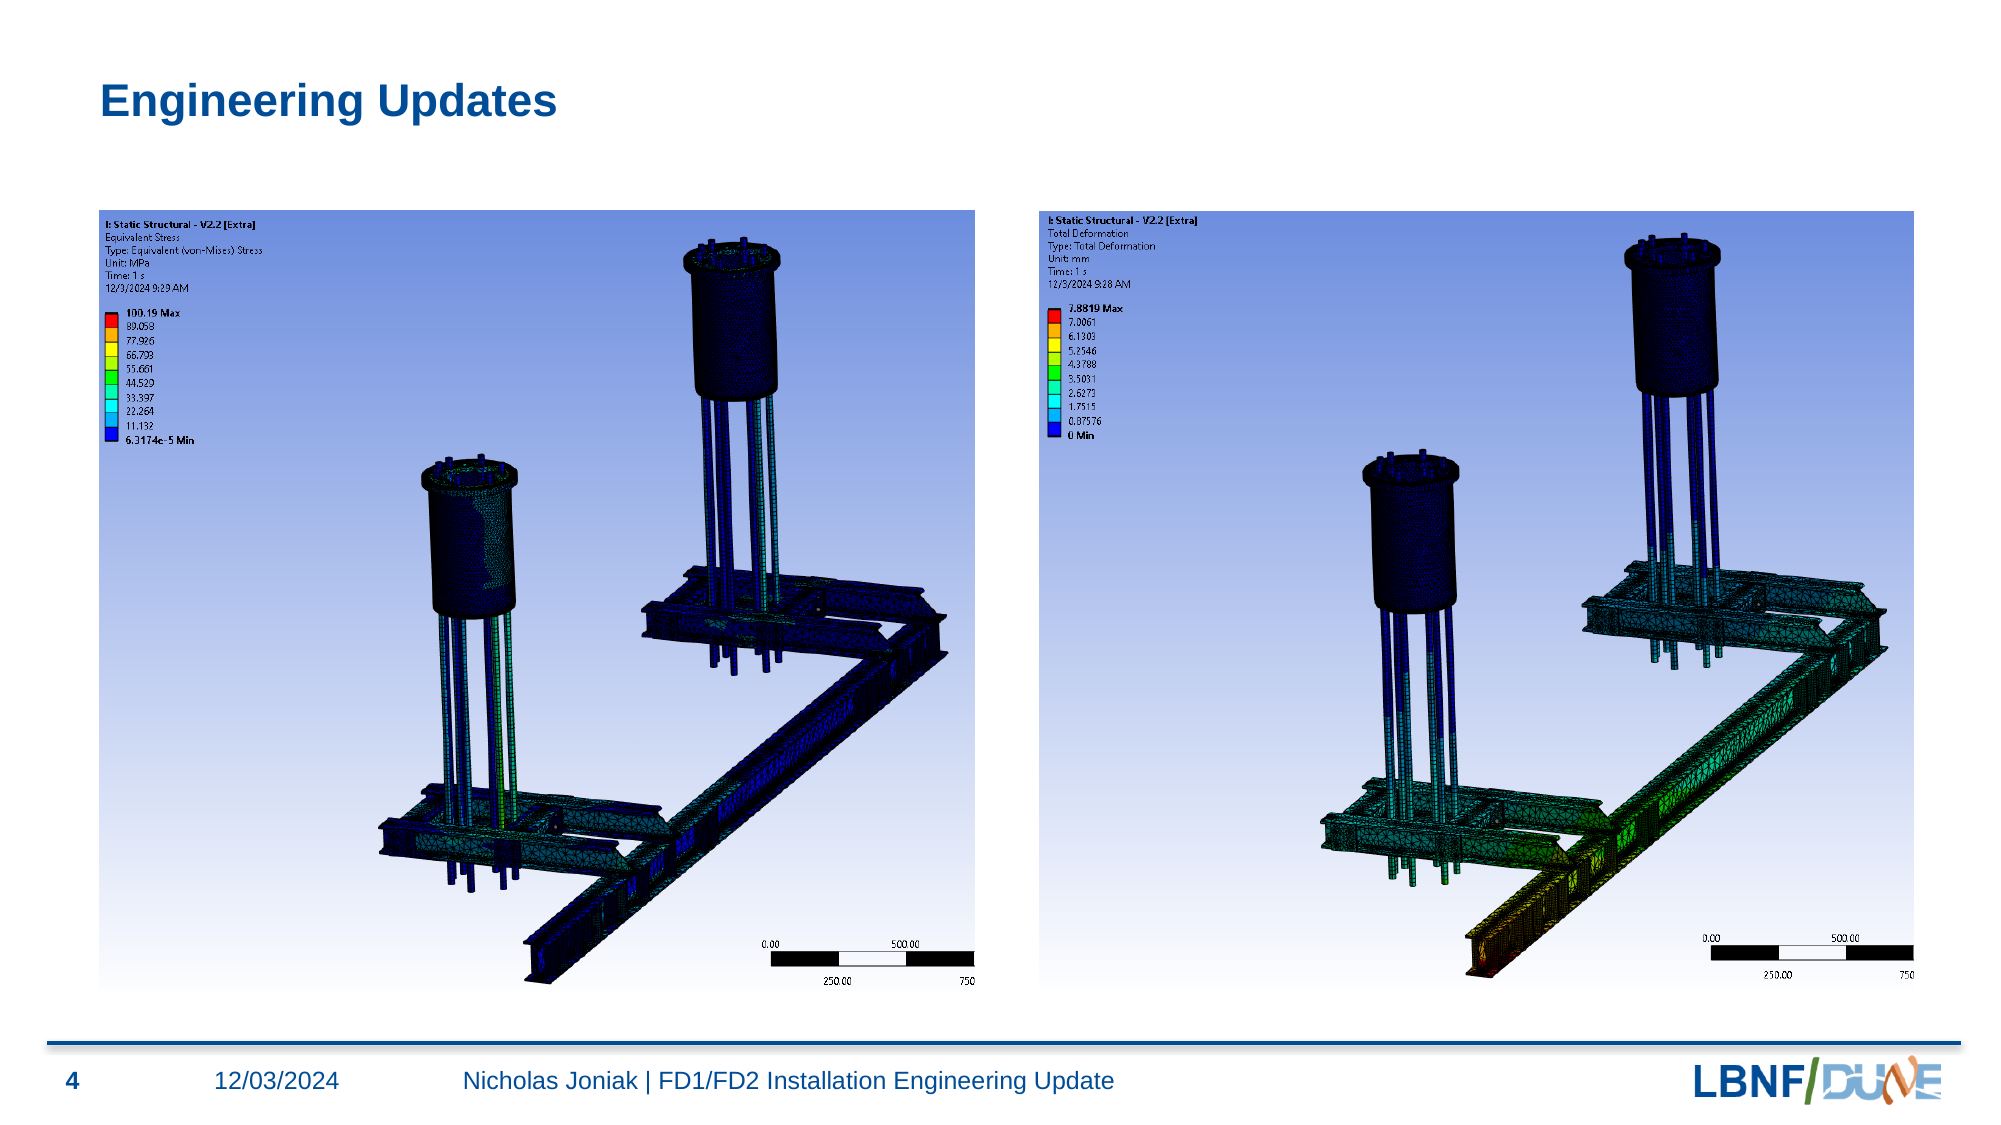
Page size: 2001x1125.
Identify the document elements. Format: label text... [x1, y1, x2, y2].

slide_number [214, 1064, 437, 1096]
footer Nicholas Joniak | FD1/FD2 Installation Engineering Update [462, 1064, 1666, 1096]
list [99, 210, 975, 992]
picture [1691, 1053, 1941, 1106]
slide_number 4 [65, 1064, 181, 1096]
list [1038, 210, 1914, 991]
title Engineering Updates [99, 70, 1914, 161]
